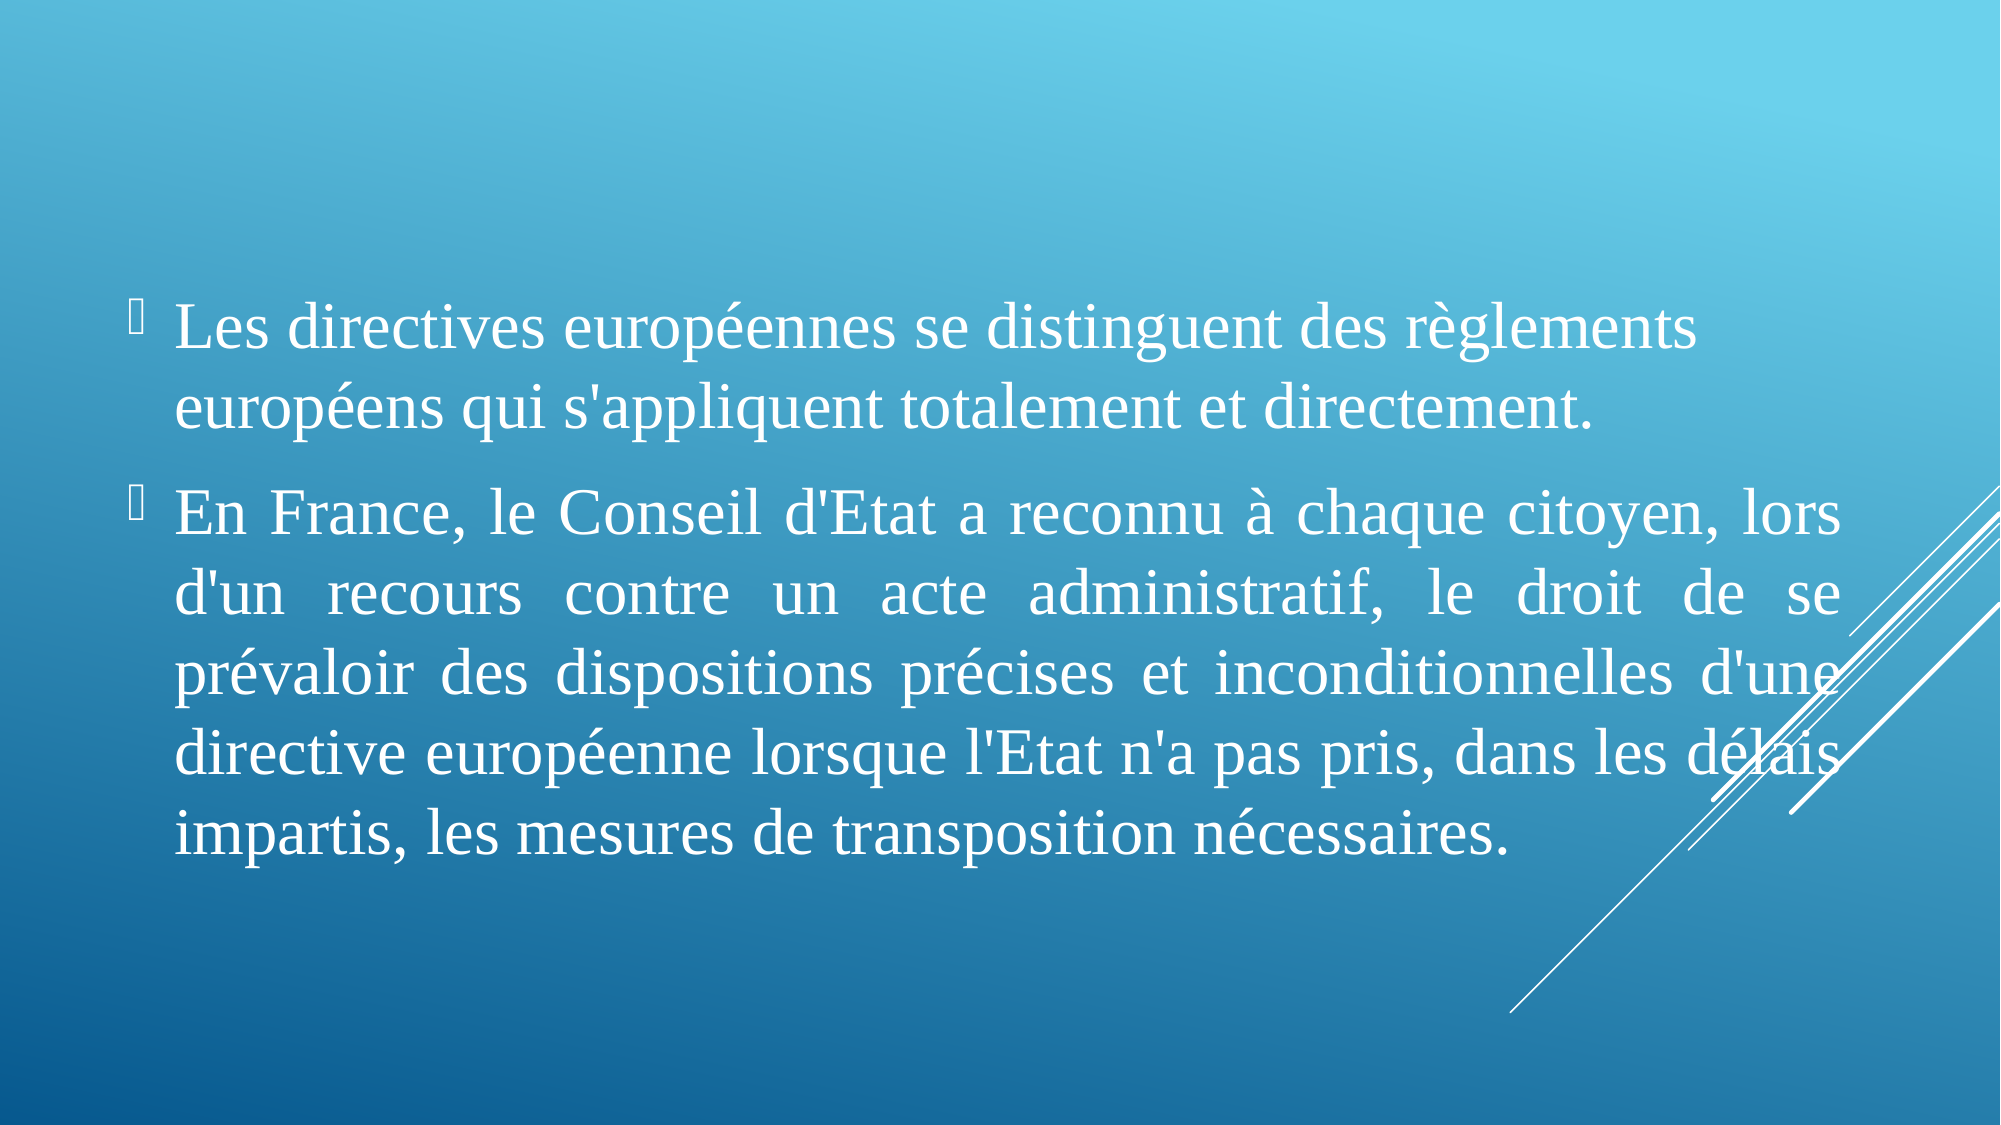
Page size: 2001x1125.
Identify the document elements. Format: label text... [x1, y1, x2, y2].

list Les directives européennes se distinguent des règlements européens qui s'appliquent totalement et directement. En France, le Conseil d'Etat a reconnu à chaque citoyen, lors d'un recours contre un acte administratif, le droit de se prévaloir des dispositions précises et inconditionnelles d'une directive européenne lorsque l'Etat n'a pas pris, dans les délais impartis, les mesures de transposition nécessaires. [112, 112, 1861, 1038]
